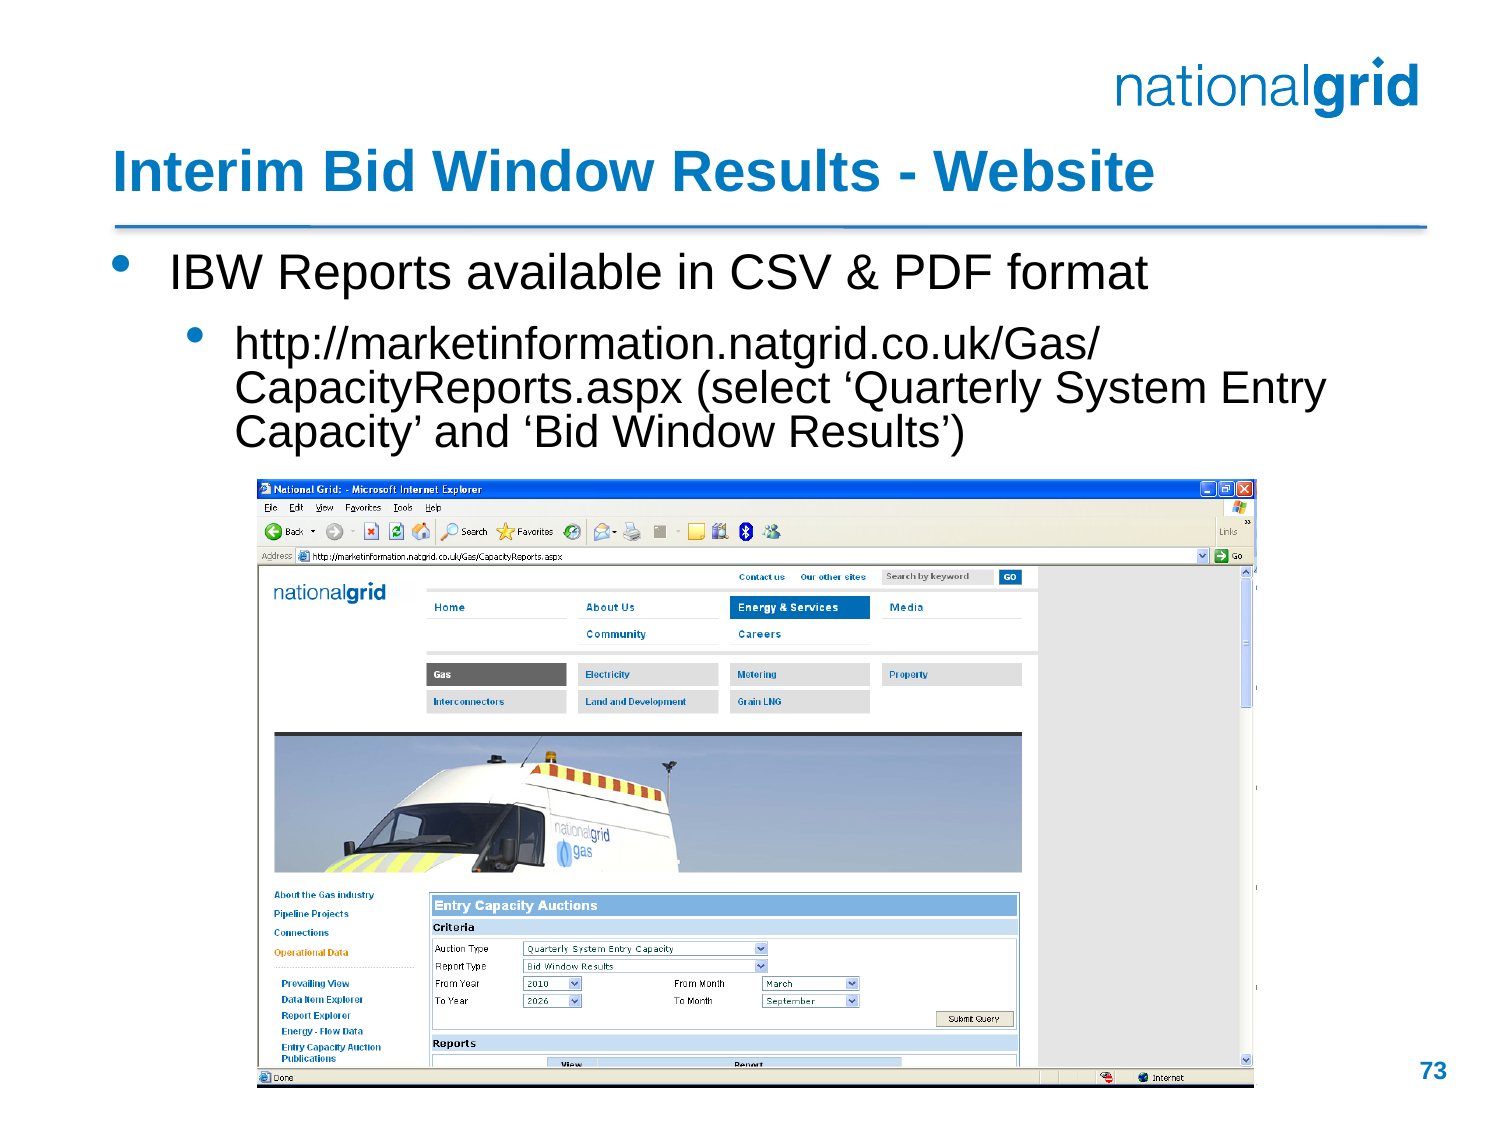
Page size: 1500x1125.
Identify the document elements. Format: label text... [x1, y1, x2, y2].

title Interim Bid Window Results - Website [97, 125, 1425, 211]
slide_number 73 [1112, 1046, 1463, 1107]
list IBW Reports available in CSV & PDF format http://marketinformation.natgrid.co.uk/Gas/CapacityReports.aspx (select ‘Quarterly System Entry Capacity’ and ‘Bid Window Results’) [97, 243, 1425, 1007]
picture [256, 479, 1257, 1088]
